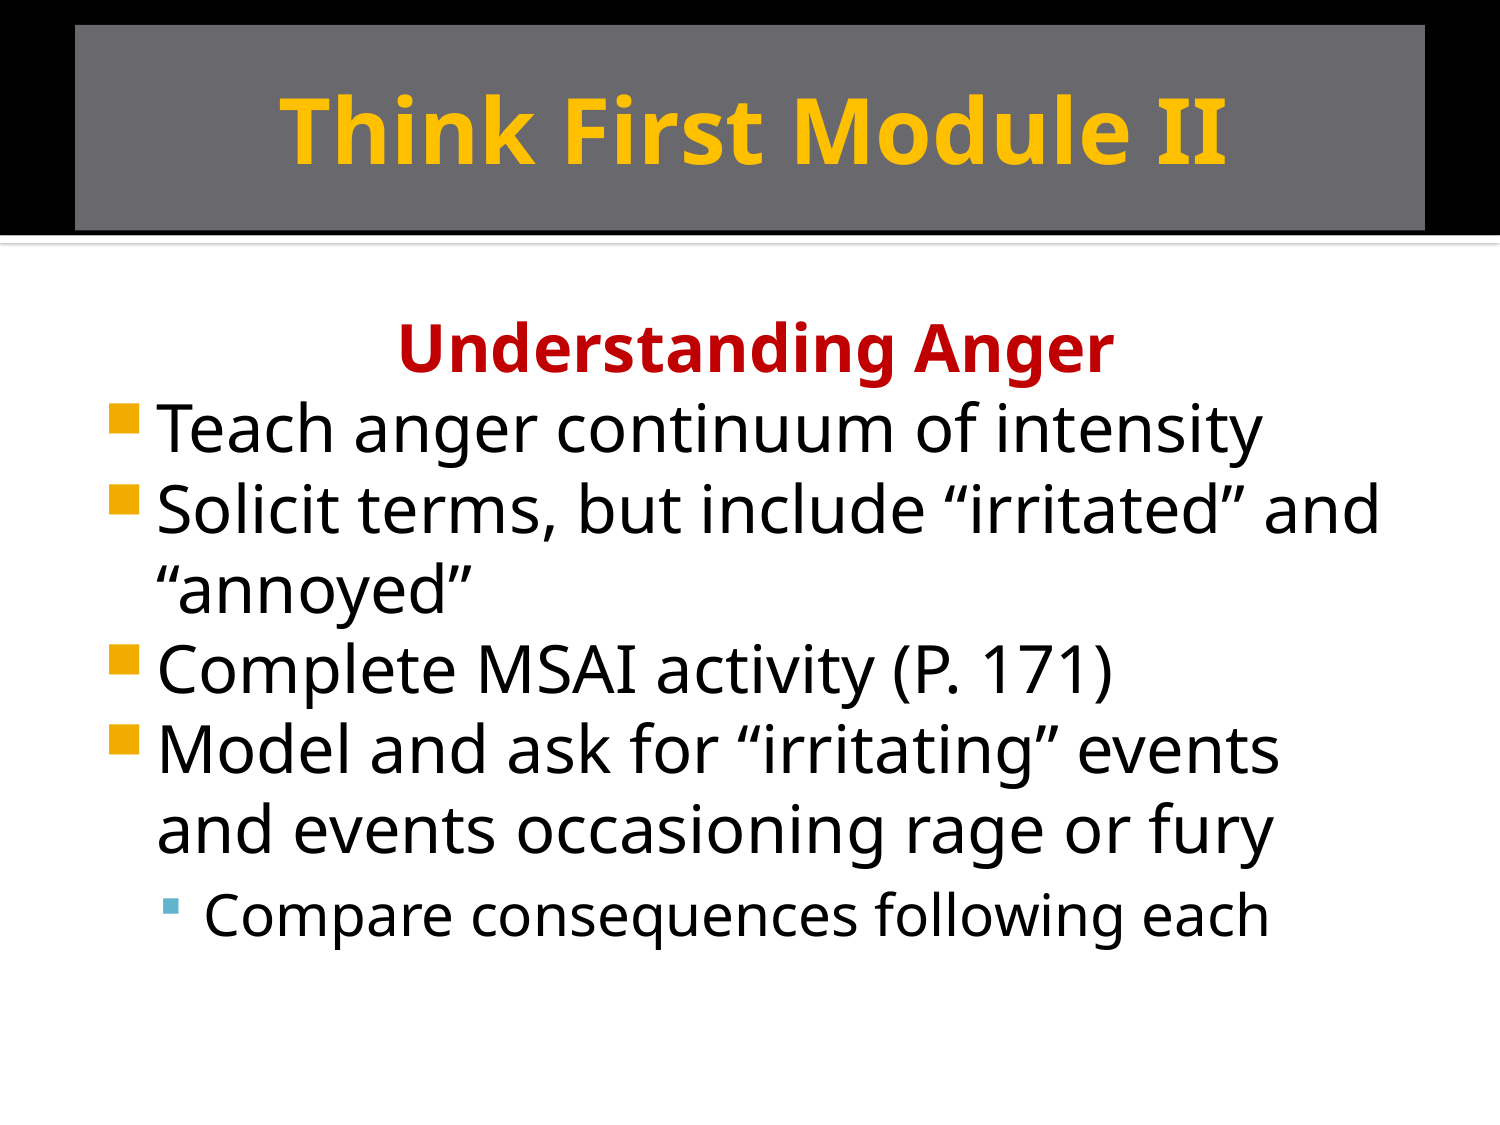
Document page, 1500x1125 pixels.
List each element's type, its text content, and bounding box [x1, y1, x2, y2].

title Think First Module II [75, 24, 1425, 231]
list Understanding Anger Teach anger continuum of intensity Solicit terms, but include “irritated” and “annoyed” Complete MSAI activity (P. 171) Model and ask for “irritating” events and events occasioning rage or fury Compare consequences following each [75, 291, 1425, 1050]
